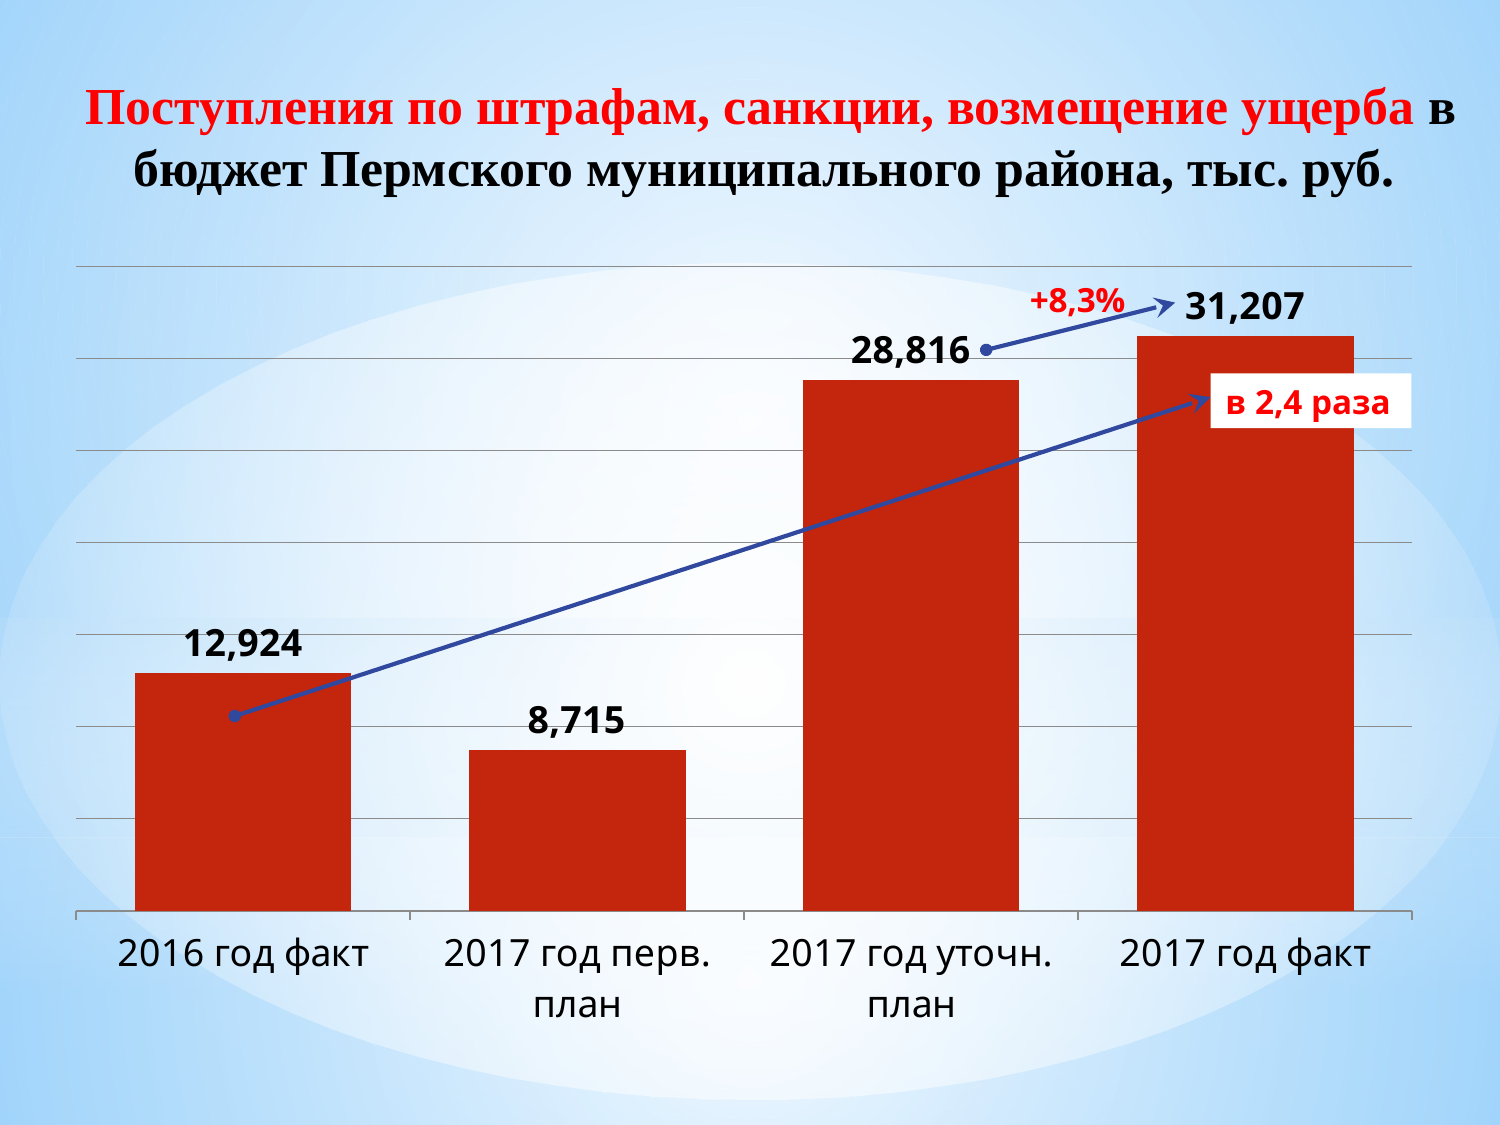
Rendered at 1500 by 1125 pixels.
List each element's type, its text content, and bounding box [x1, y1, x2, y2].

chart [52, 228, 1436, 1036]
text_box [985, 302, 1176, 351]
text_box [234, 396, 1211, 717]
text_box Поступления по штрафам, санкции, возмещение ущерба в бюджет Пермского муниципального района, тыс. руб. [53, 42, 1477, 228]
